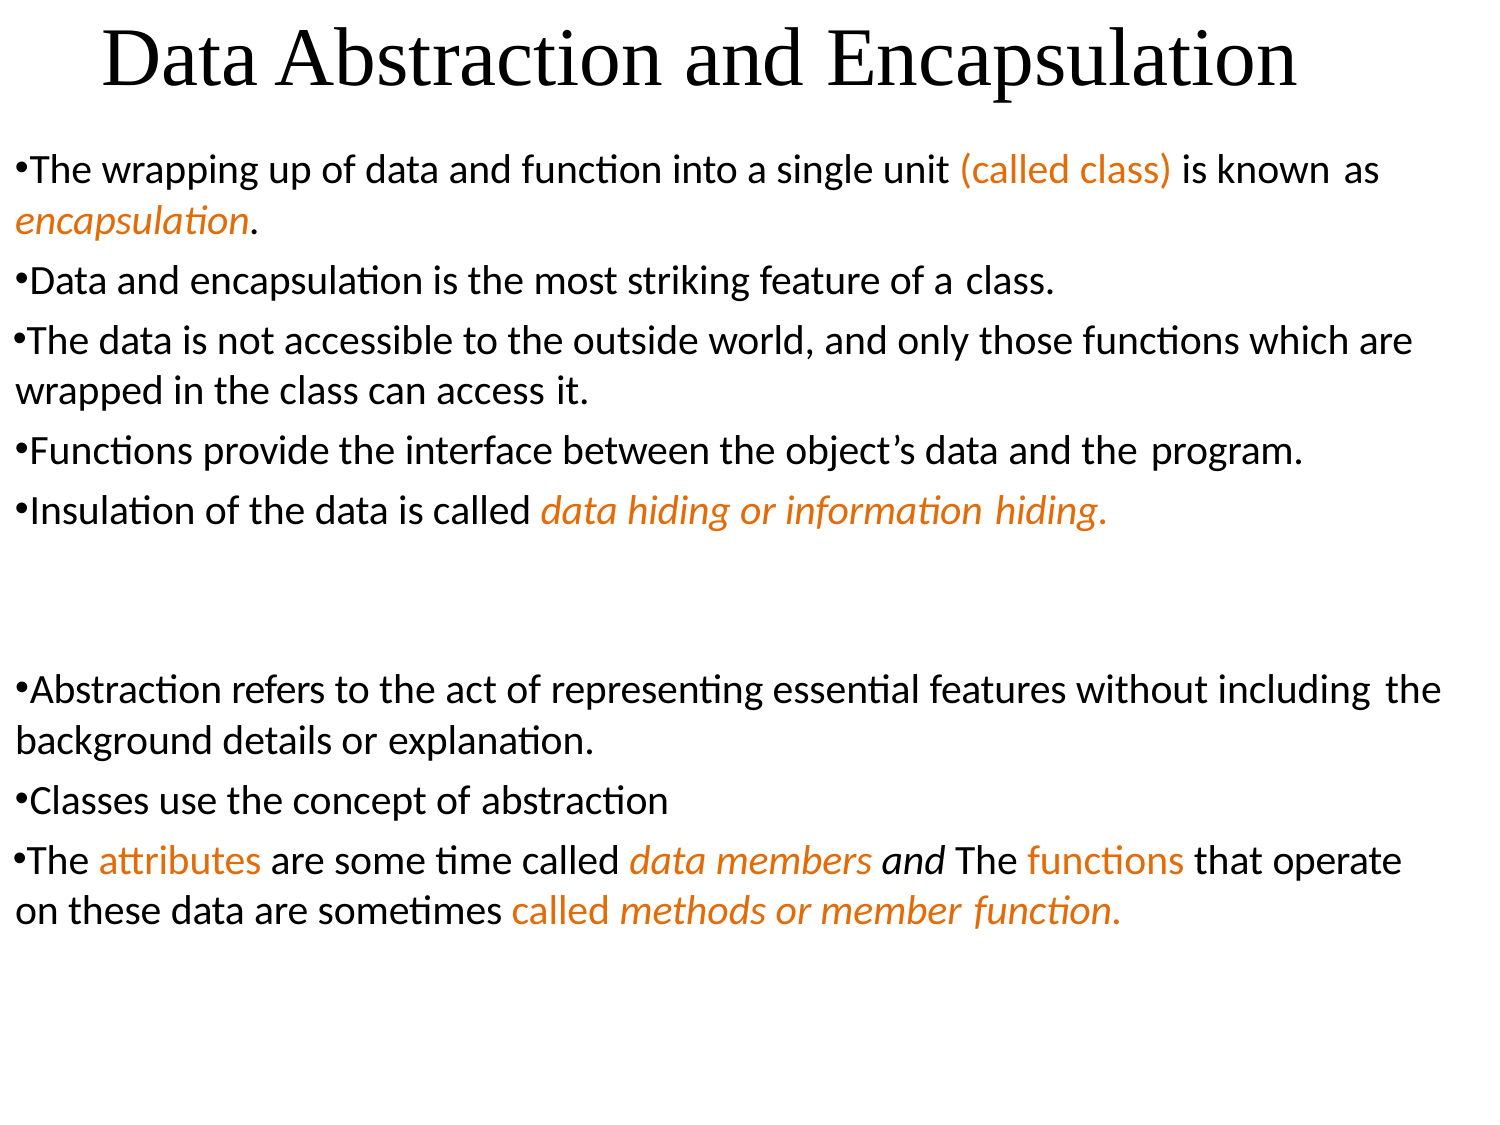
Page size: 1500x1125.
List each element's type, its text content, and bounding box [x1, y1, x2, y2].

title Data Abstraction and Encapsulation [99, 0, 1301, 140]
text_box The wrapping up of data and function into a single unit (called class) is known as encapsulation. Data and encapsulation is the most striking feature of a class. The data is not accessible to the outside world, and only those functions which are wrapped in the class can access it. Functions provide the interface between the object’s data and the program. Insulation of the data is called data hiding or information hiding. [12, 140, 1426, 533]
text_box Abstraction refers to the act of representing essential features without including the background details or explanation. Classes use the concept of abstraction The attributes are some time called data members and The functions that operate on these data are sometimes called methods or member function. [12, 660, 1454, 933]
